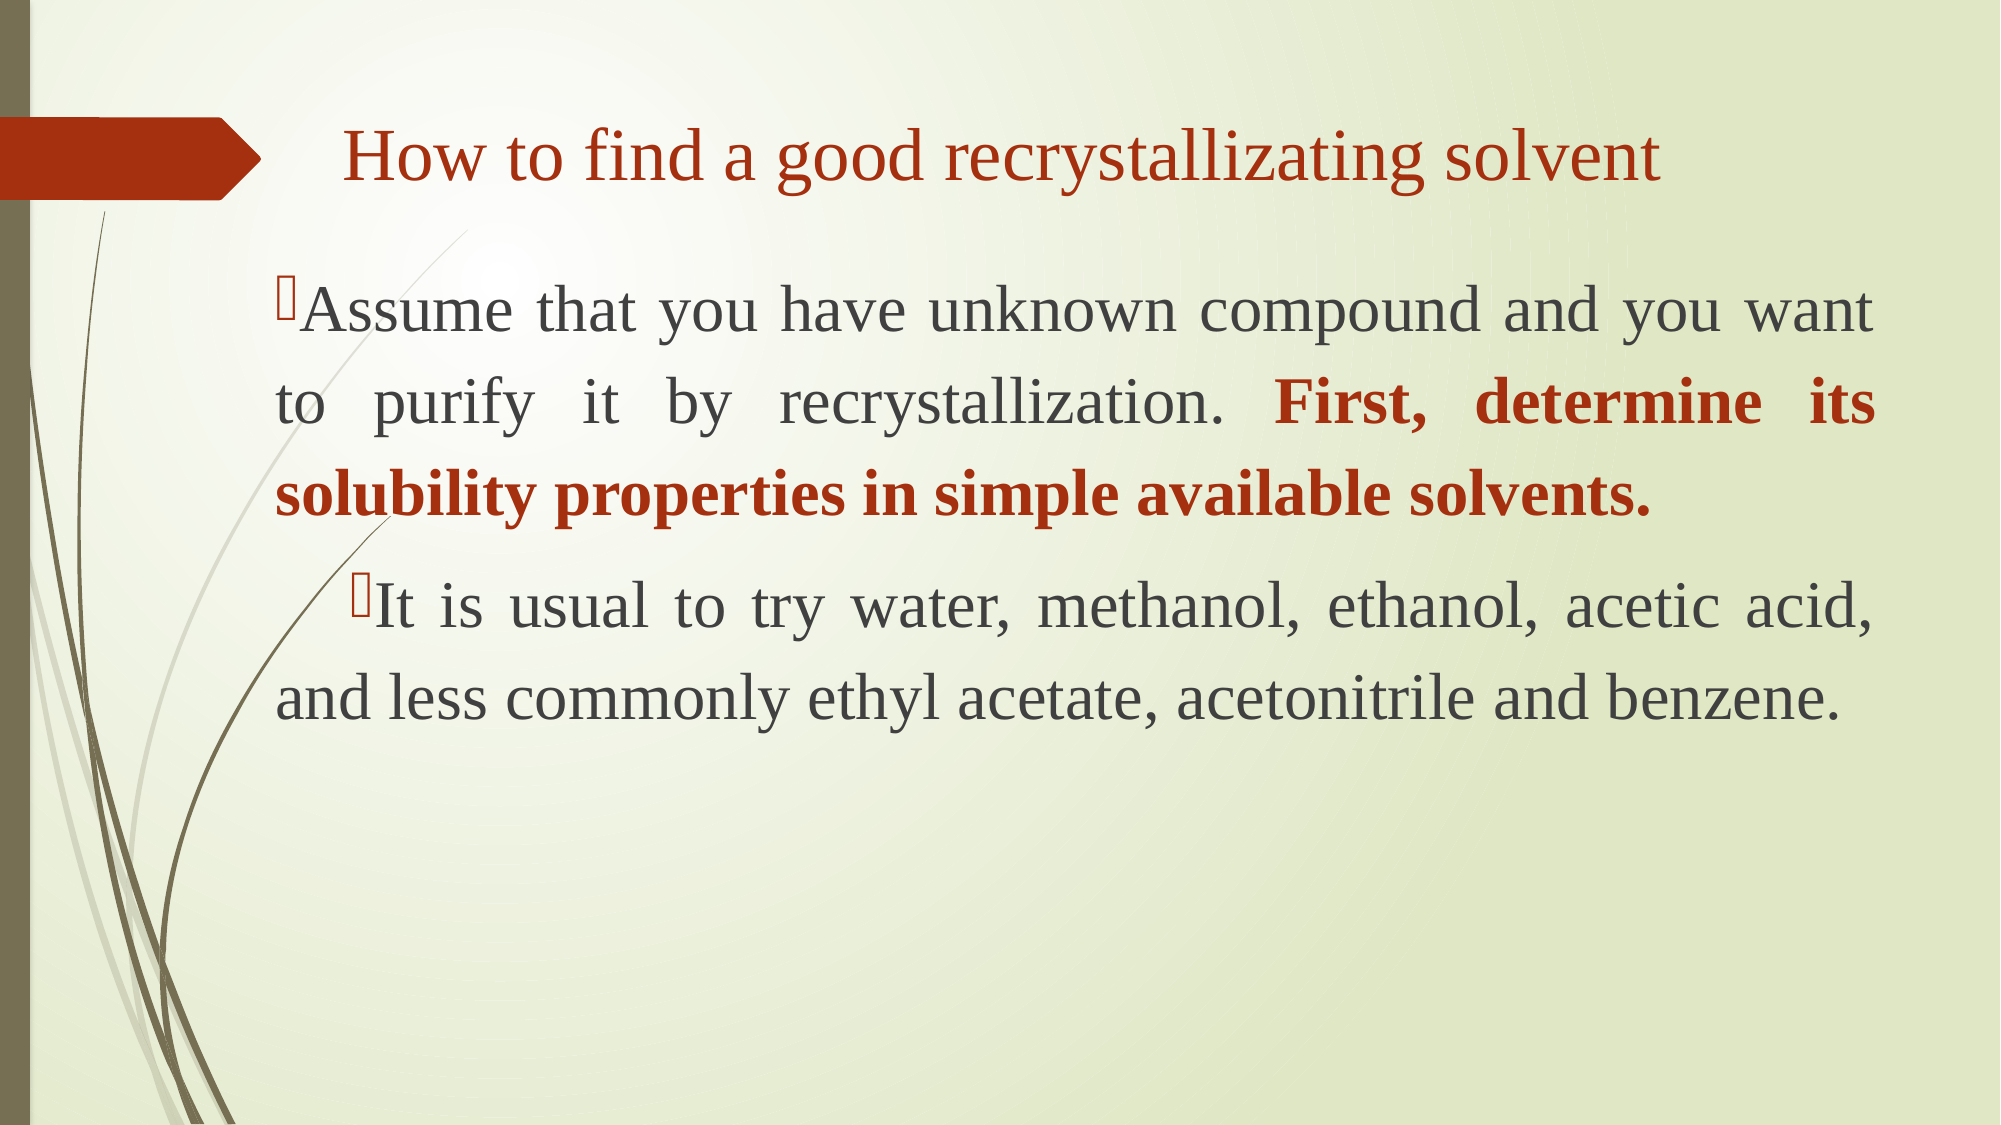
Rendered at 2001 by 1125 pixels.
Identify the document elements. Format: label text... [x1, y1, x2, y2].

title How to find a good recrystallizating solvent [327, 97, 1790, 245]
list Assume that you have unknown compound and you want to purify it by recrystallization. First, determine its solubility properties in simple available solvents. It is usual to try water, methanol, ethanol, acetic acid, and less commonly ethyl acetate, acetonitrile and benzene. [259, 245, 1893, 939]
